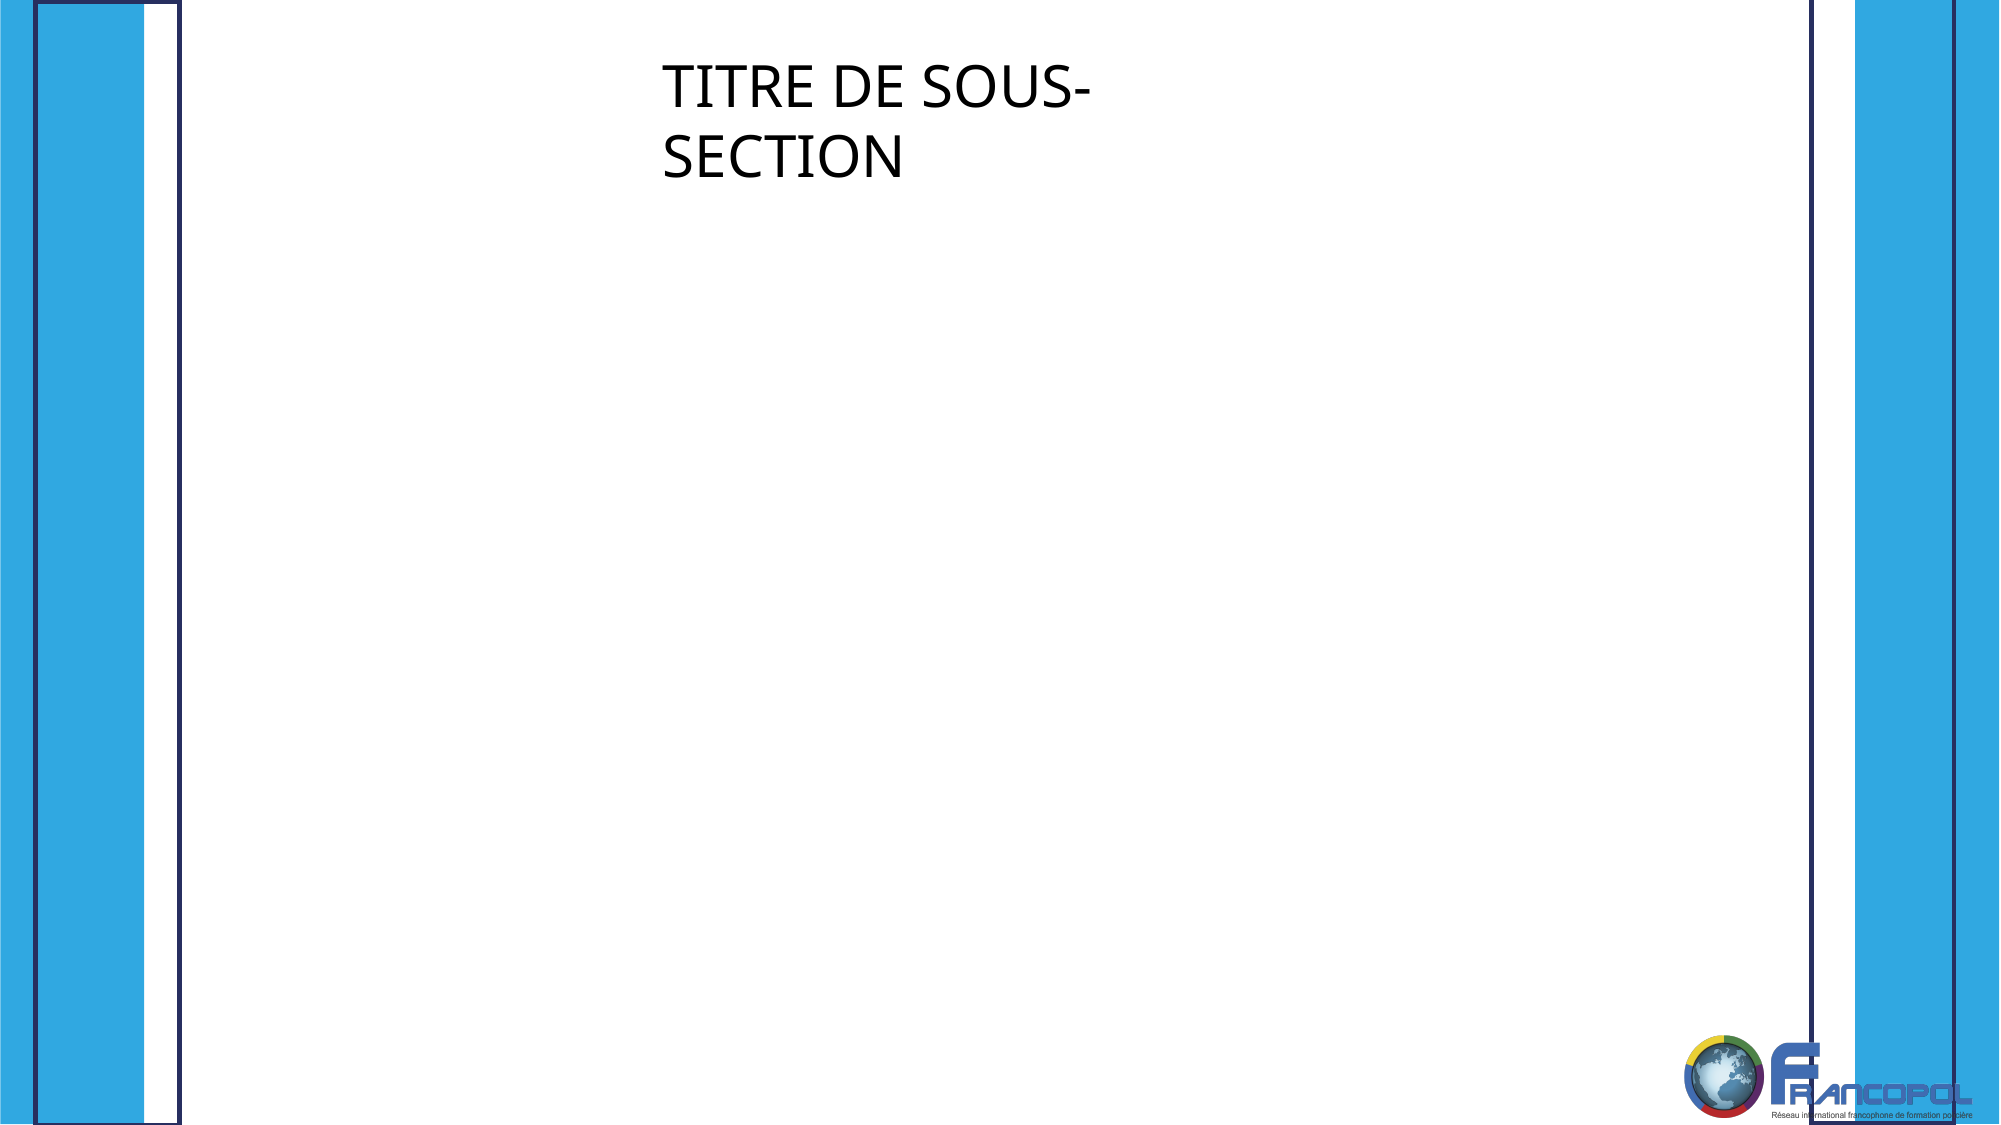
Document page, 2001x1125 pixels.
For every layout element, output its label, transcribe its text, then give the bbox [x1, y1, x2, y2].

text_box [1810, 0, 1955, 1034]
text_box [180, 0, 1810, 1125]
picture [1680, 1034, 1977, 1122]
text_box [34, 0, 180, 1125]
text_box TITRE DE SOUS-SECTION [647, 41, 1352, 197]
text_box [0, 0, 34, 1125]
text_box [1955, 0, 2000, 1125]
